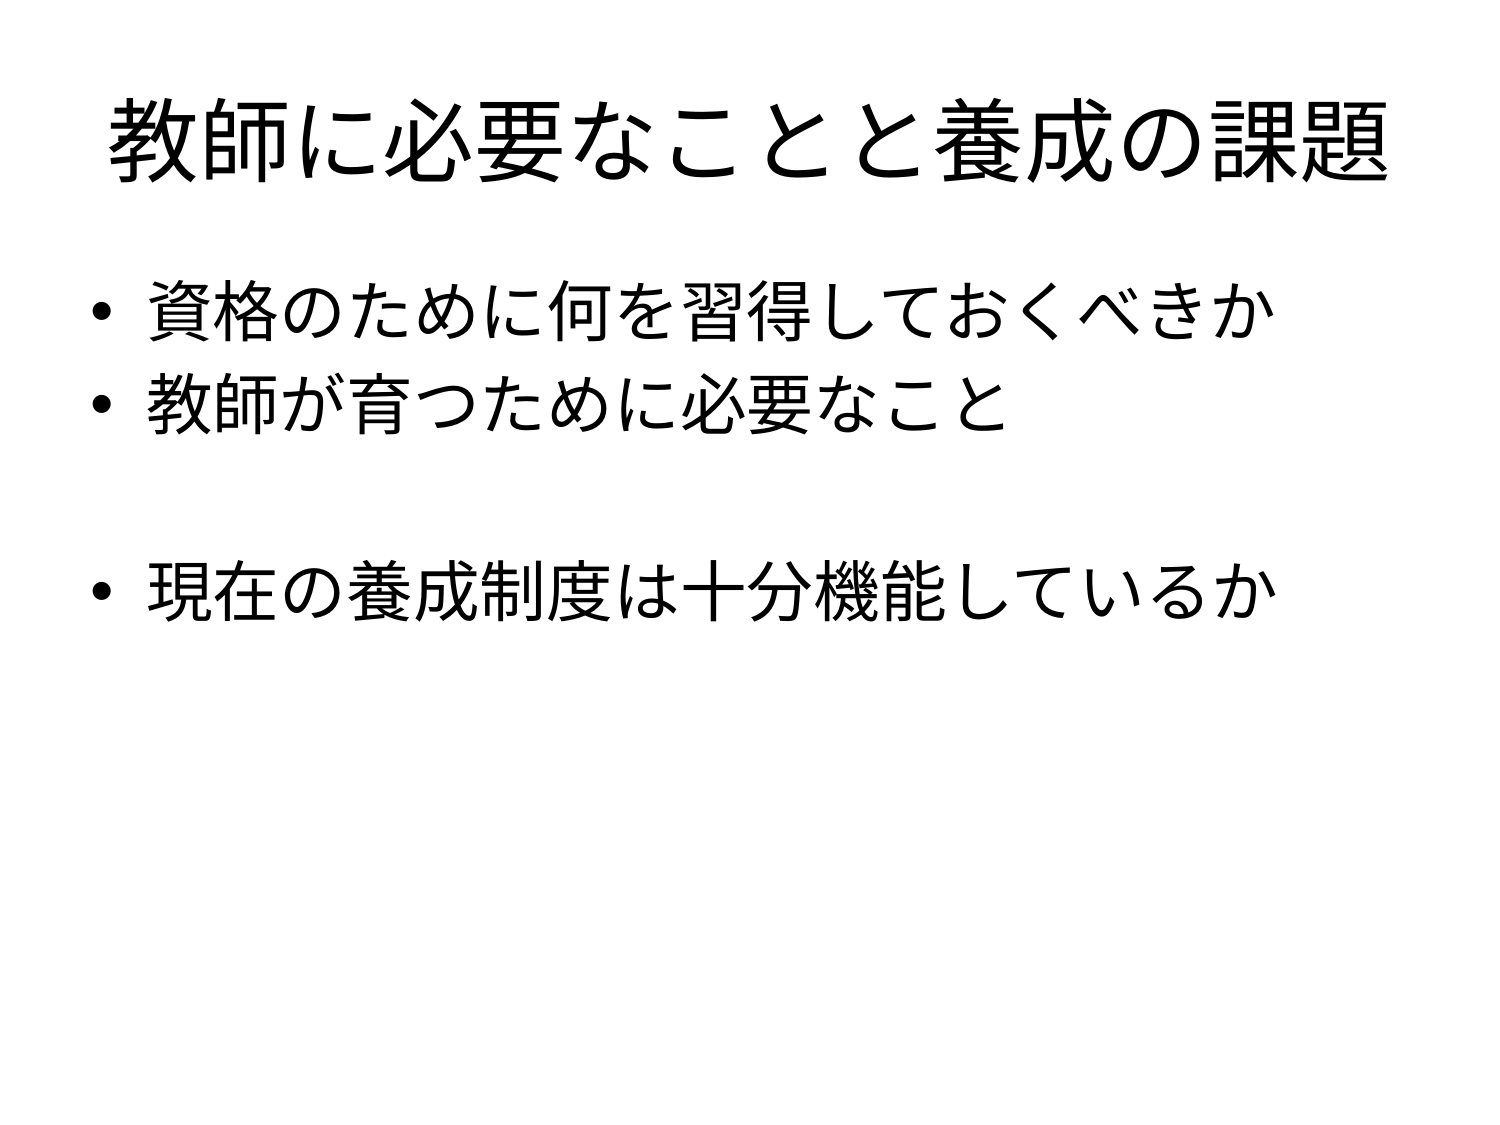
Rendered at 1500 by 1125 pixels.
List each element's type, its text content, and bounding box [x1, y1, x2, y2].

list 資格のために何を習得しておくべきか 教師が育つために必要なこと 現在の養成制度は十分機能しているか [75, 262, 1425, 1005]
title 教師に必要なことと養成の課題 [75, 45, 1425, 233]
